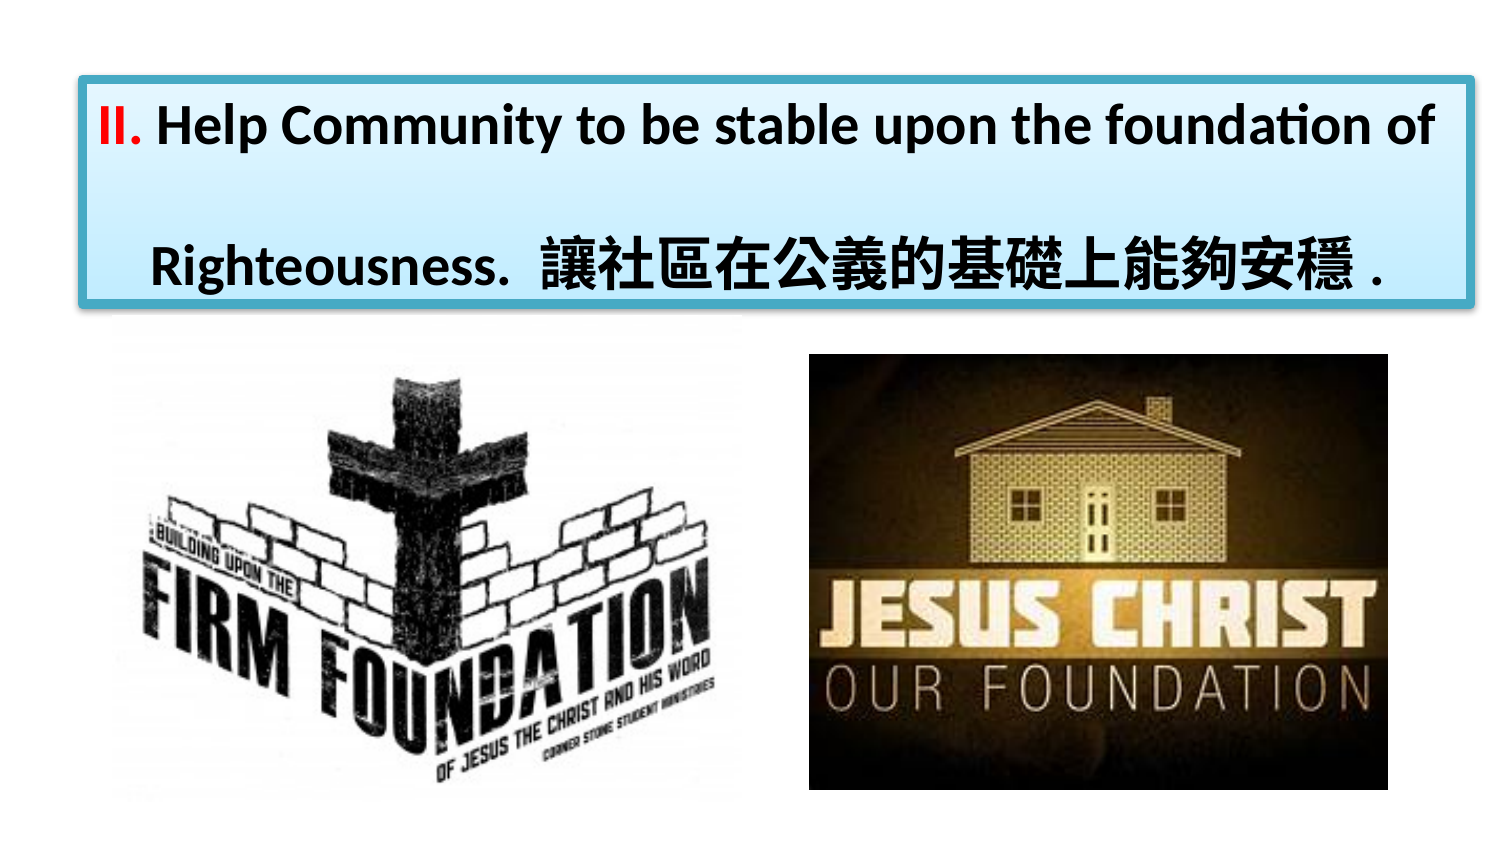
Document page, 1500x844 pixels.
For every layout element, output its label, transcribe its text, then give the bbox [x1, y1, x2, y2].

text_box II. Help Community to be stable upon the foundation of Righteousness. 讓社區在公義的基礎上能夠安穩. [82, 79, 1471, 305]
picture [111, 315, 742, 803]
picture [808, 354, 1389, 790]
